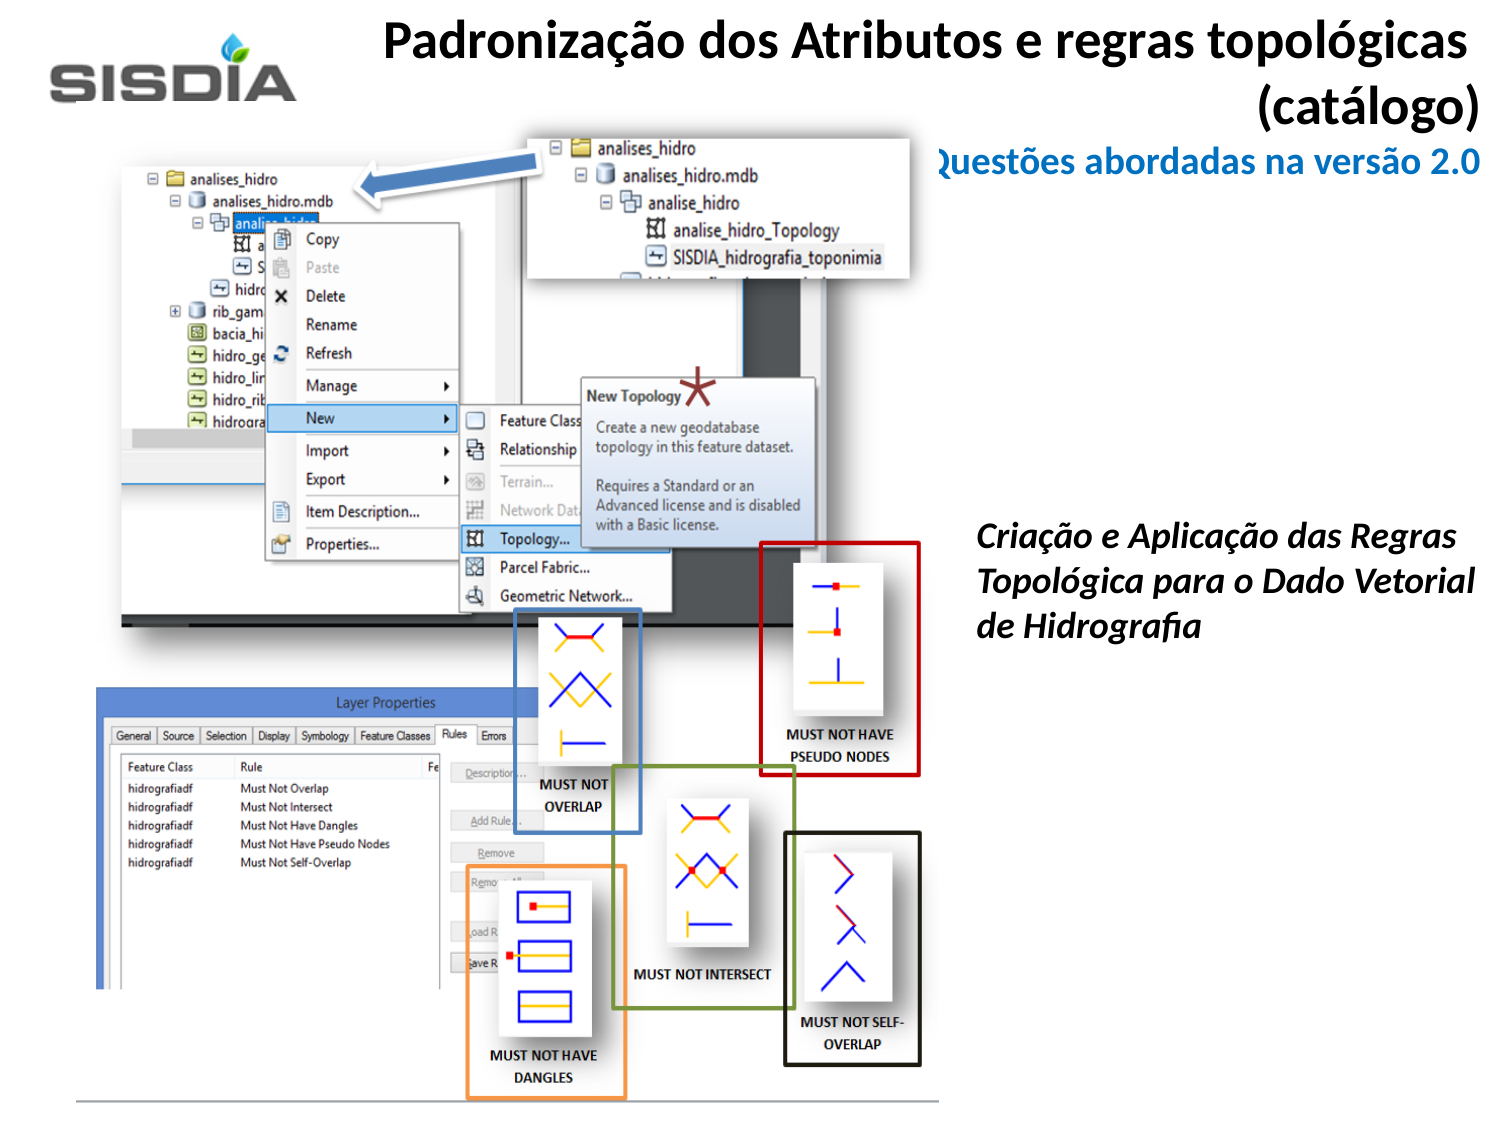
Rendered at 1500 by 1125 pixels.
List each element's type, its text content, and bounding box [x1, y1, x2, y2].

picture [41, 30, 940, 1107]
title Padronização dos Atributos e regras topológicas (catálogo) Questões abordadas na versão 2.0 [76, 0, 1497, 191]
text_box Criação e Aplicação das Regras Topológica para o Dado Vetorial de Hidrografia [961, 503, 1500, 654]
